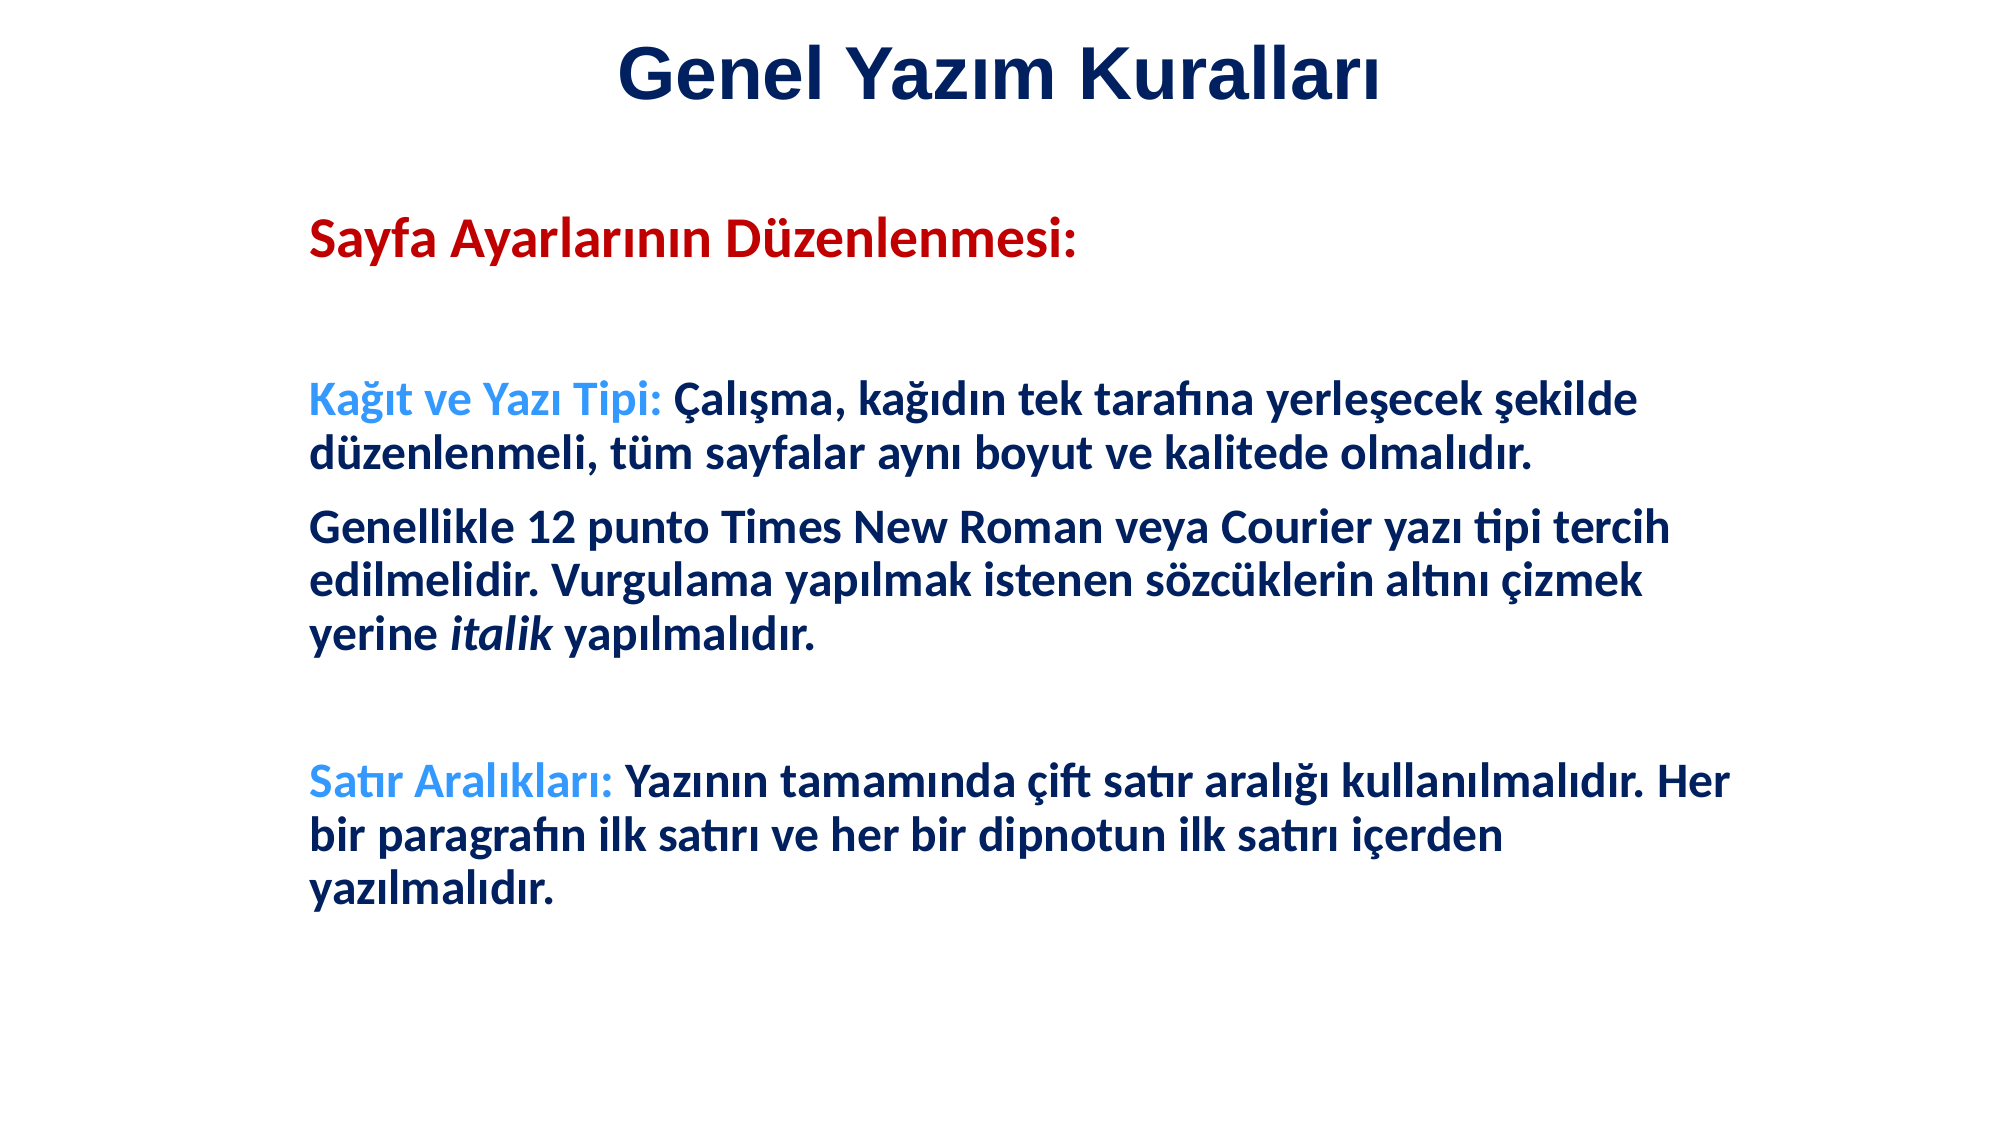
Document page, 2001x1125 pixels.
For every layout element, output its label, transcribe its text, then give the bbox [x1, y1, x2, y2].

title Genel Yazım Kuralları [249, 0, 1750, 150]
list Sayfa Ayarlarının Düzenlenmesi: Kağıt ve Yazı Tipi: Çalışma, kağıdın tek tarafına yerleşecek şekilde düzenlenmeli, tüm sayfalar aynı boyut ve kalitede olmalıdır. Genellikle 12 punto Times New Roman veya Courier yazı tipi tercih edilmelidir. Vurgulama yapılmak istenen sözcüklerin altını çizmek yerine italik yapılmalıdır. Satır Aralıkları: Yazının tamamında çift satır aralığı kullanılmalıdır. Her bir paragrafın ilk satırı ve her bir dipnotun ilk satırı içerden yazılmalıdır. [249, 200, 1750, 1075]
